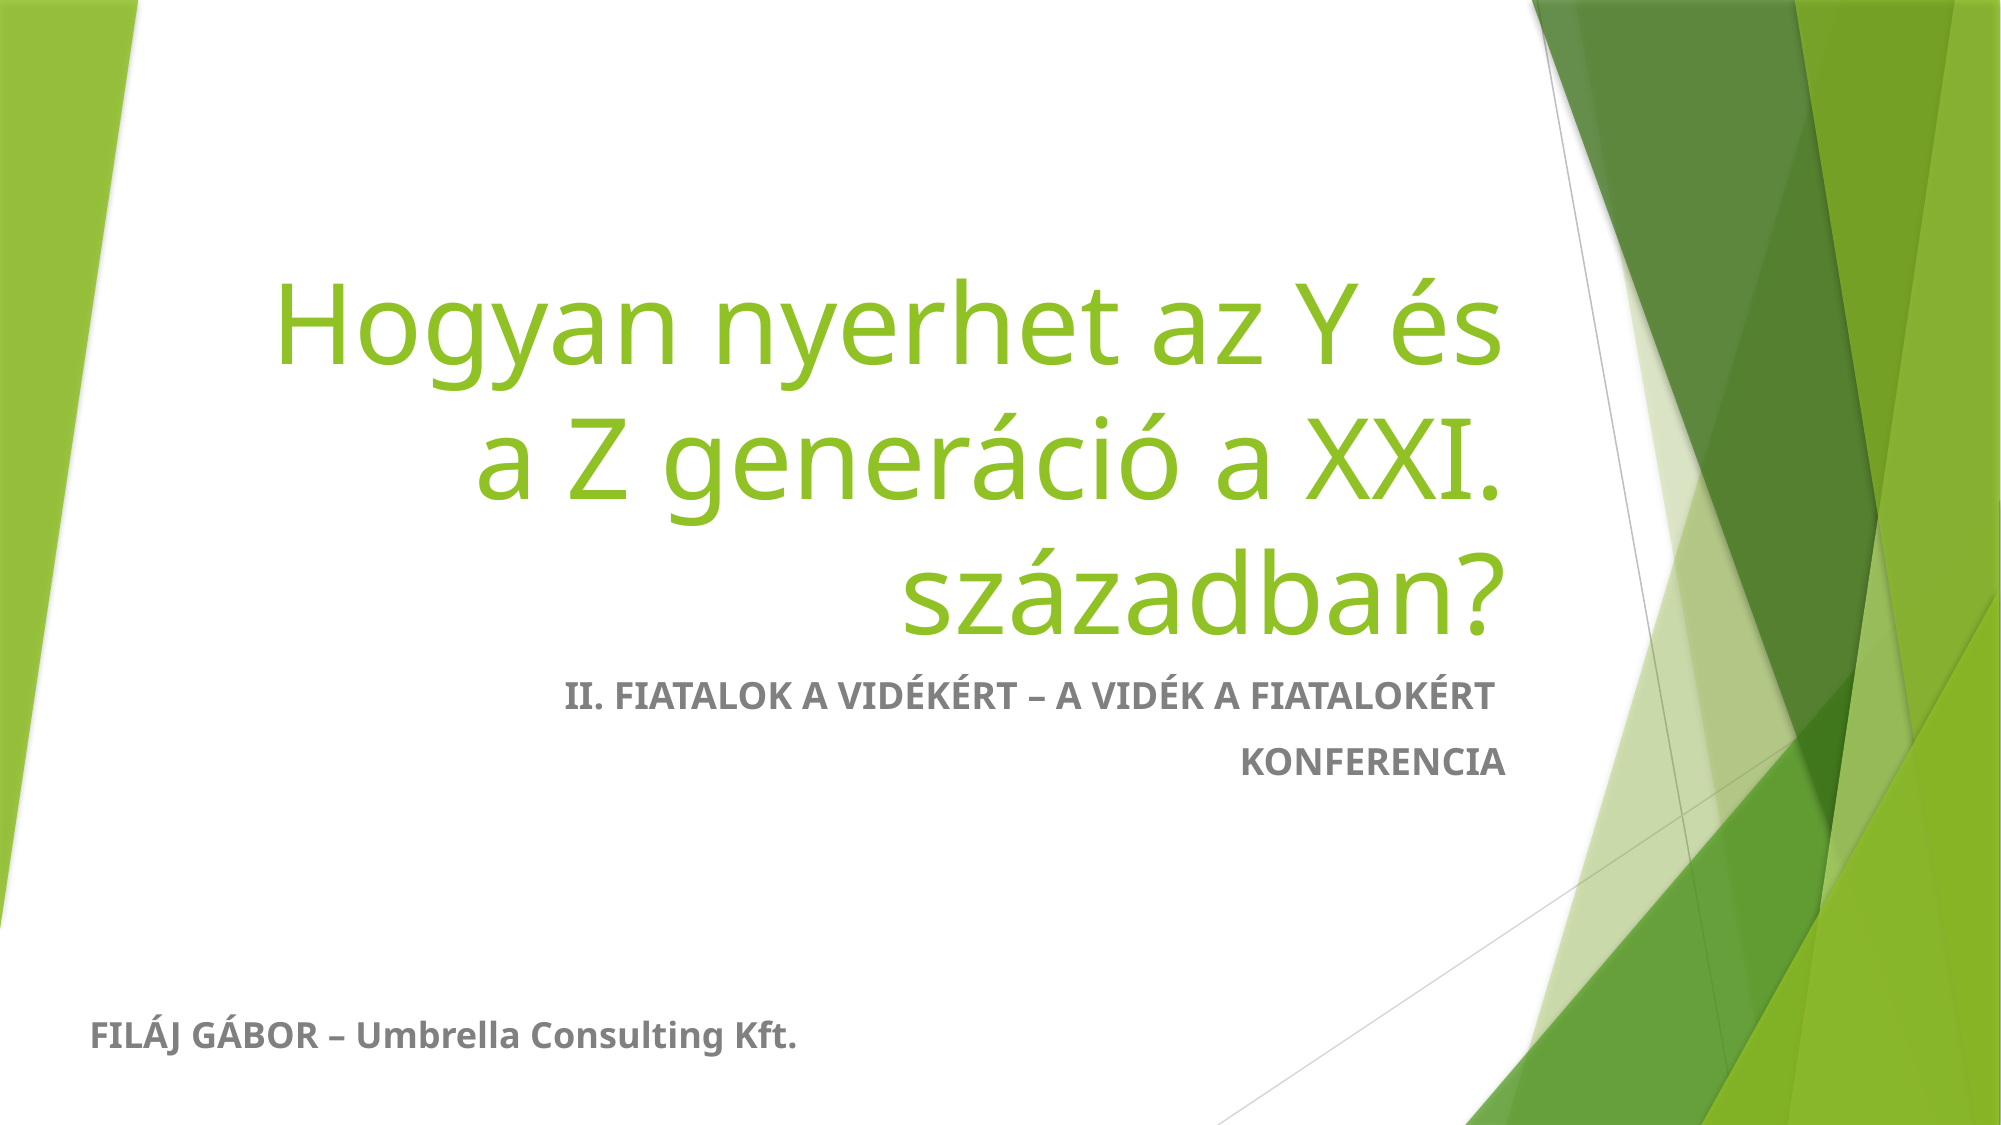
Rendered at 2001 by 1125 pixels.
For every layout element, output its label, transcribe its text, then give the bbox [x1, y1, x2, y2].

subtitle II. Fiatalok a vidékért – A vidék a fiatalokért KONFERENCIA [247, 664, 1522, 845]
text_box Filáj Gábor – Umbrella Consulting Kft. [69, 1004, 813, 1074]
title Hogyan nyerhet az Y és a Z generáció a XXI. században? [247, 394, 1522, 664]
